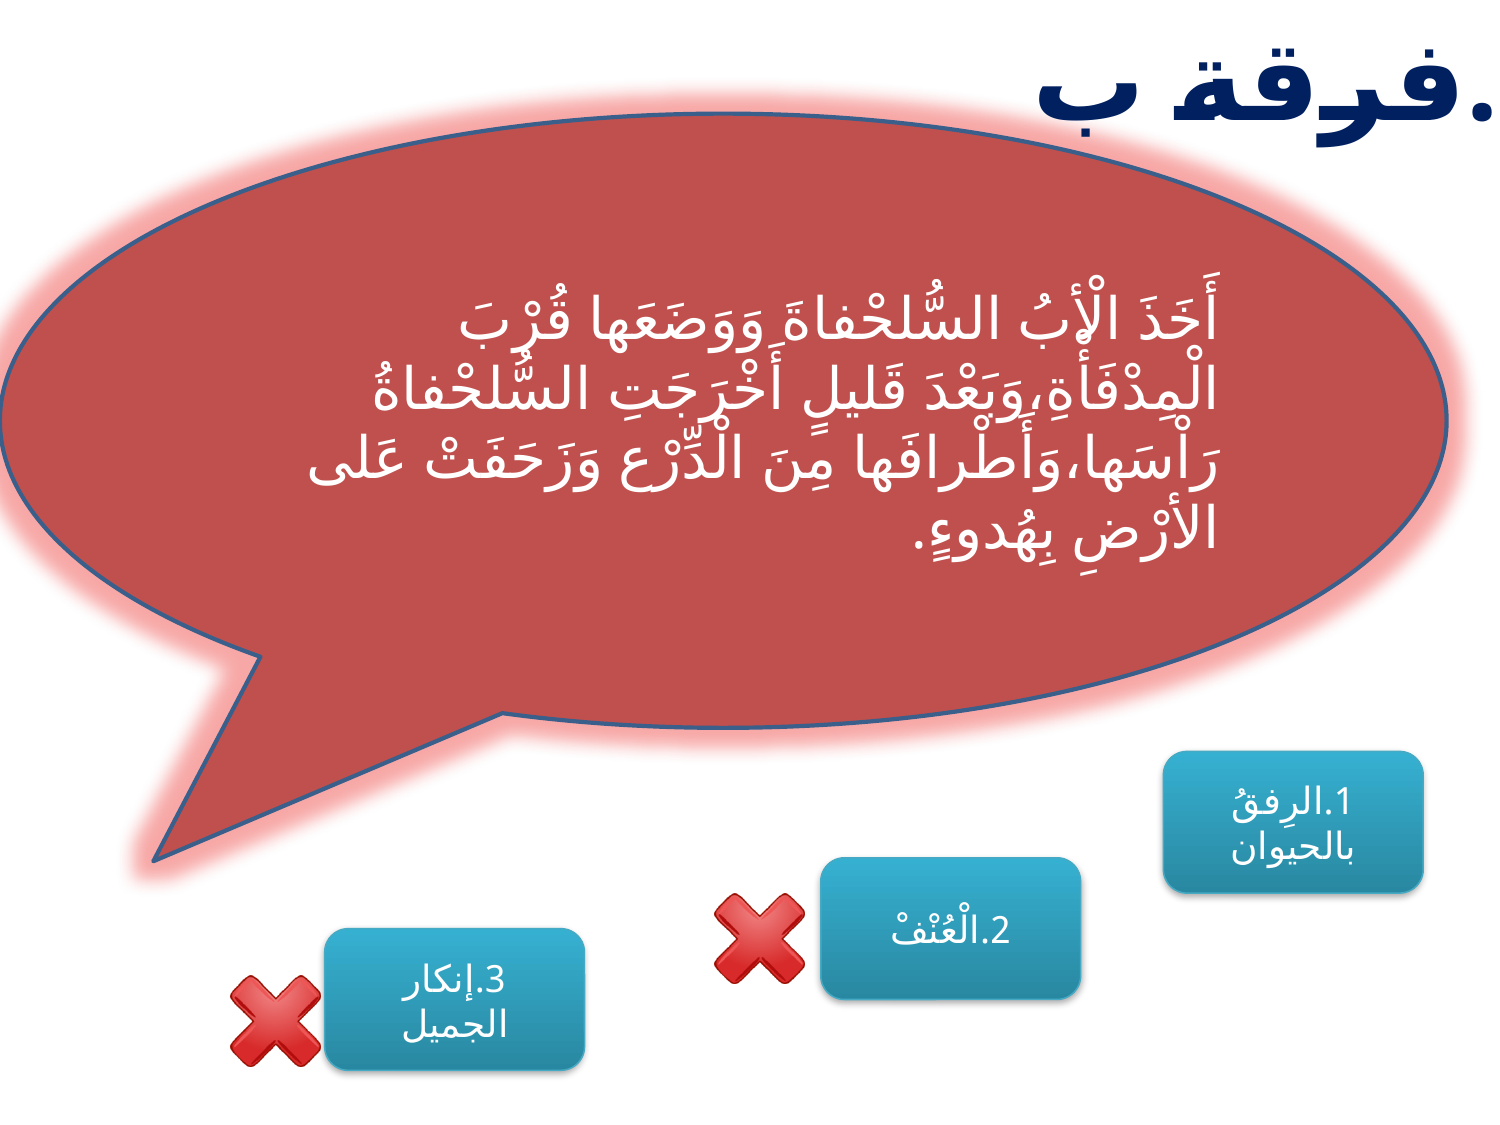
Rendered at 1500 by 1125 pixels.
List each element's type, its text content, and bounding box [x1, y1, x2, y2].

text_box 2.الْعُنْفْ [820, 857, 1082, 1001]
picture [229, 975, 321, 1067]
text_box 1.الرِفقُ بالحيوان [1162, 750, 1424, 894]
picture [714, 893, 806, 984]
text_box 5.فرقة ب [1017, 0, 1500, 150]
text_box أَخَذَ الْأبُ السُّلحْفاةَ وَوَضَعَها قُرْبَ الْمِدْفَأْةِ،وَبَعْدَ قَليلٍ أَخْرَجَتِ السُّلحْفاةُ رَاْسَها،وَأَطْرافَها مِنَ الْدِّرْع وَزَحَفَتْ عَلى الأرْضِ بِهُدوءٍ. [0, 111, 1449, 864]
text_box 3.إنكار الجميل [323, 927, 586, 1072]
